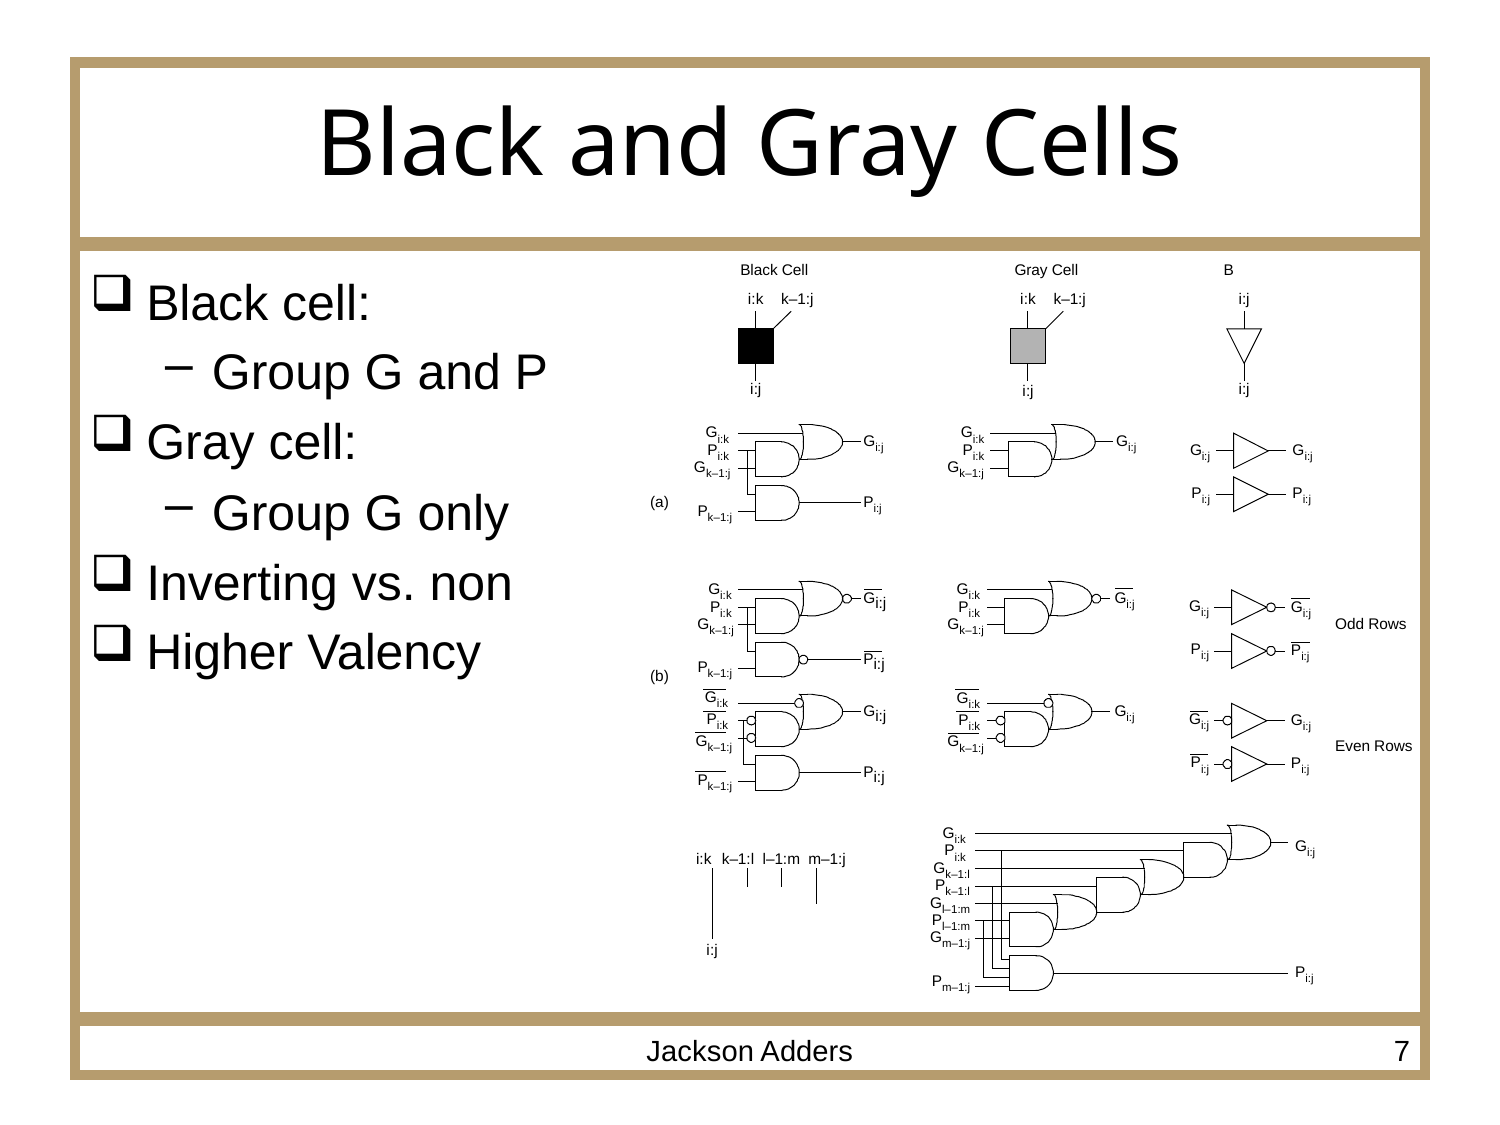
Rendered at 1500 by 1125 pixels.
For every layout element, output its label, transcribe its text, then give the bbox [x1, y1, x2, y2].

title Black and Gray Cells [74, 44, 1426, 233]
picture [649, 262, 1414, 996]
slide_number 7 [1074, 1024, 1426, 1103]
footer Jackson Adders [512, 1024, 988, 1103]
list Black cell: Group G and P Gray cell: Group G only Inverting vs. non Higher Valency [74, 262, 1426, 1006]
